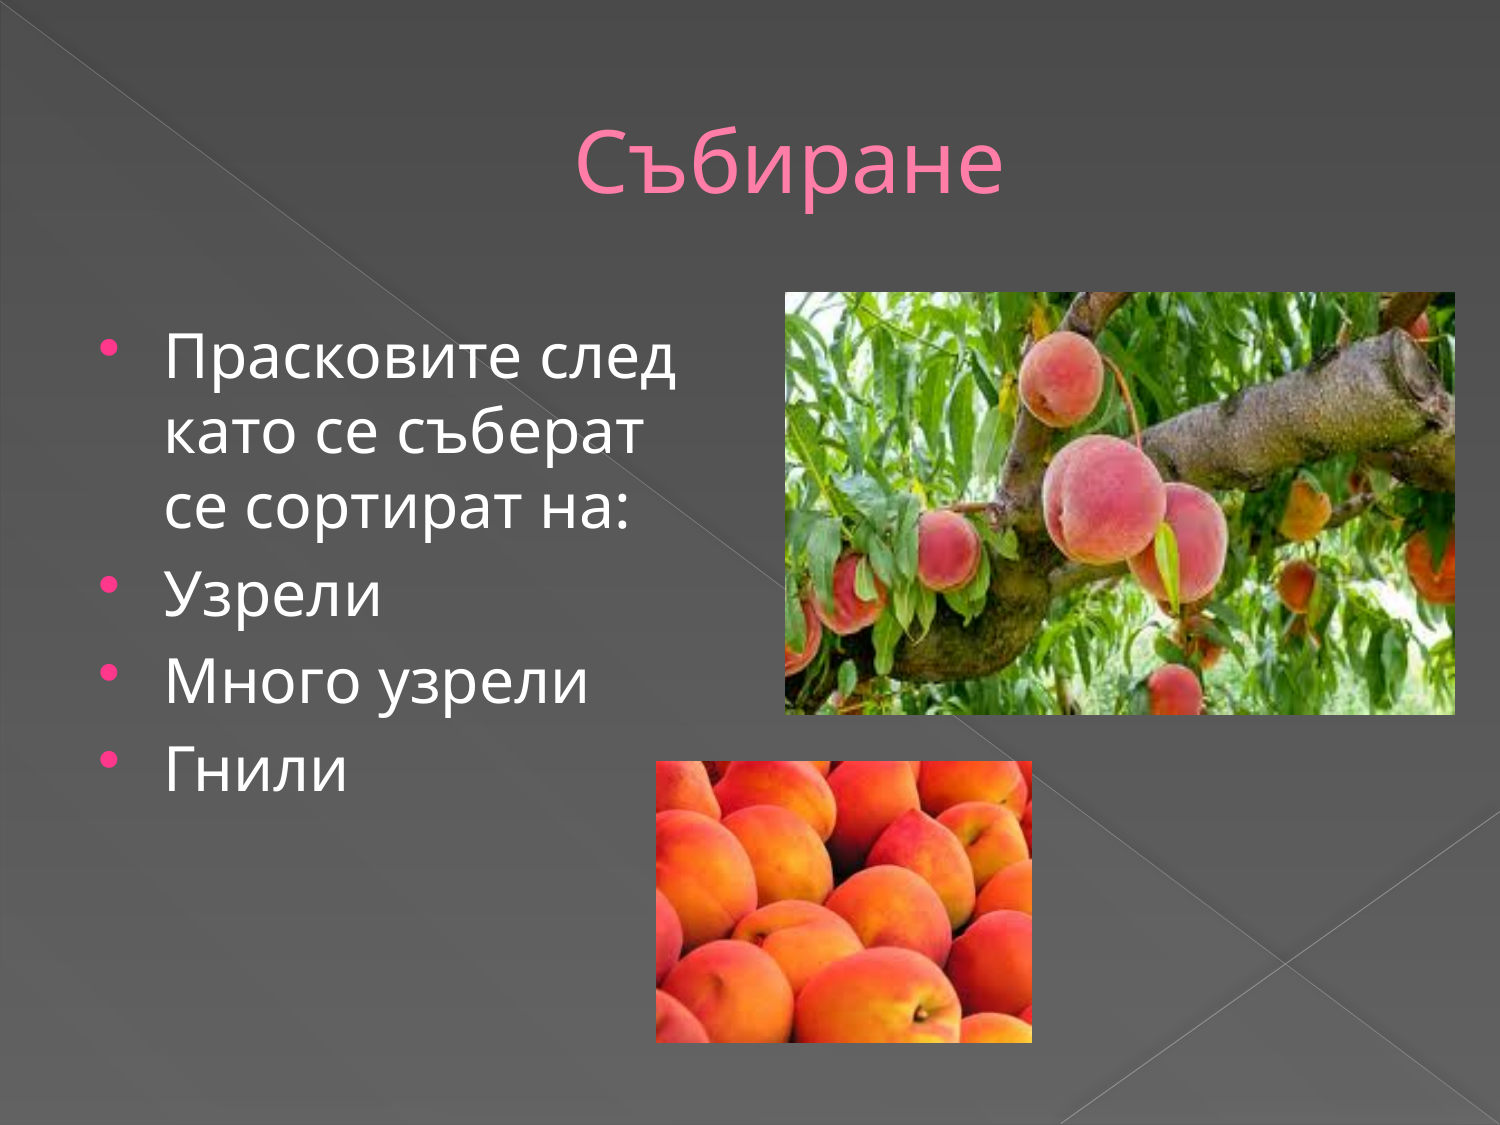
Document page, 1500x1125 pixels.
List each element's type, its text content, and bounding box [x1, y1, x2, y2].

picture [784, 292, 1455, 716]
list Прасковите след като се съберат се сортират на: Узрели Много узрели Гнили [74, 308, 727, 1060]
title Събиране [75, 43, 1425, 274]
picture [655, 761, 1032, 1044]
